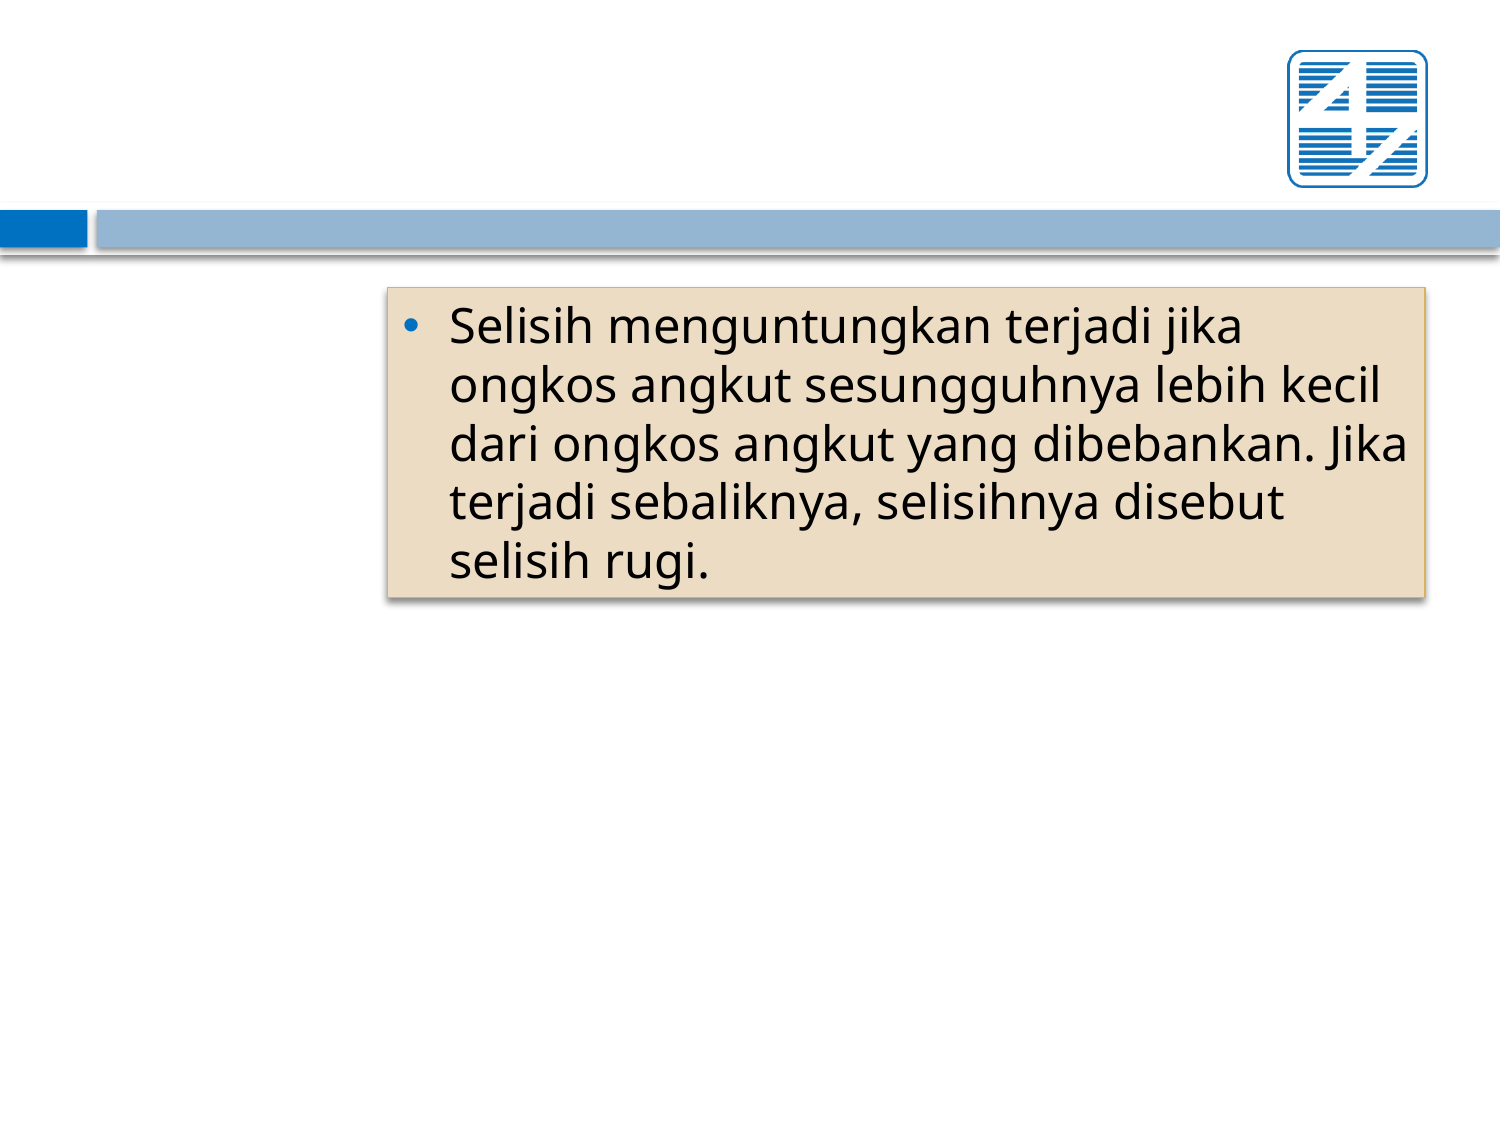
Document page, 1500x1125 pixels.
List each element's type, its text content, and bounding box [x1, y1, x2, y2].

list Selisih menguntungkan terjadi jika ongkos angkut sesungguhnya lebih kecil dari ongkos angkut yang dibebankan. Jika terjadi sebaliknya, selisihnya disebut selisih rugi. [387, 287, 1426, 598]
picture [1287, 50, 1428, 188]
